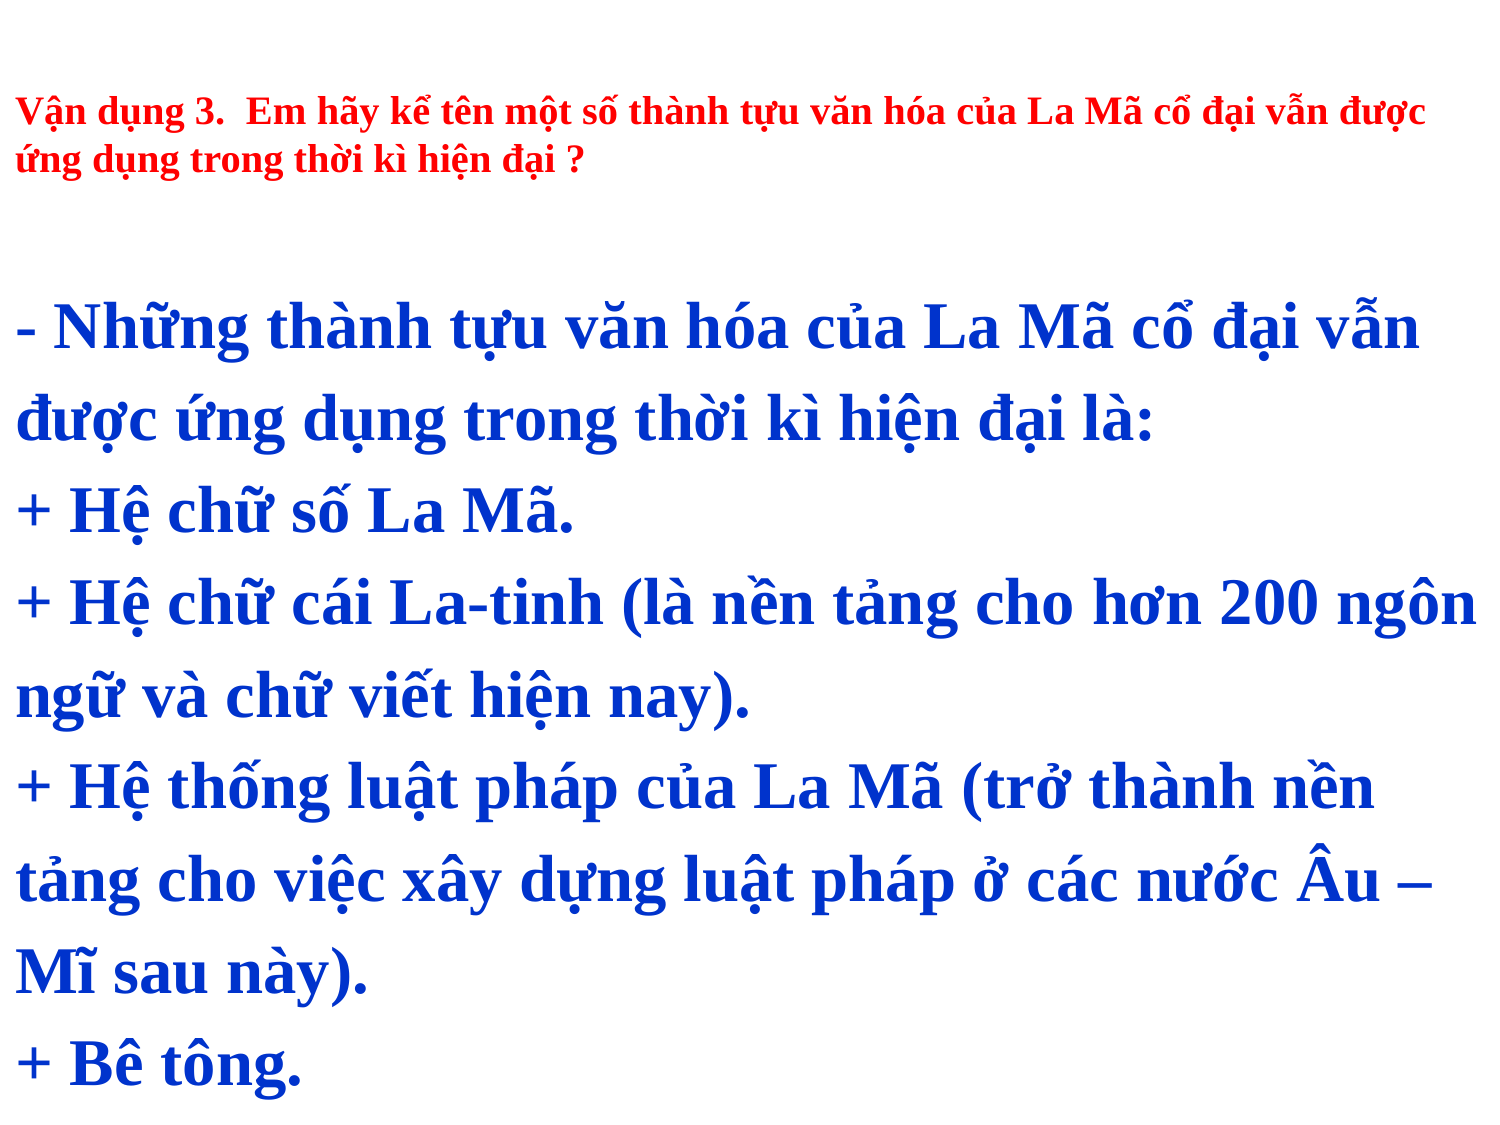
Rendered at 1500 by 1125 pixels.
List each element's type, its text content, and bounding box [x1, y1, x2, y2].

title Vận dụng 3. Em hãy kể tên một số thành tựu văn hóa của La Mã cổ đại vẫn được ứng dụng trong thời kì hiện đại ? [0, 0, 1500, 238]
list - Những thành tựu văn hóa của La Mã cổ đại vẫn được ứng dụng trong thời kì hiện đại là: + Hệ chữ số La Mã. + Hệ chữ cái La-tinh (là nền tảng cho hơn 200 ngôn ngữ và chữ viết hiện nay). + Hệ thống luật pháp của La Mã (trở thành nền tảng cho việc xây dựng luật pháp ở các nước Âu – Mĩ sau này). + Bê tông. [0, 262, 1500, 1125]
